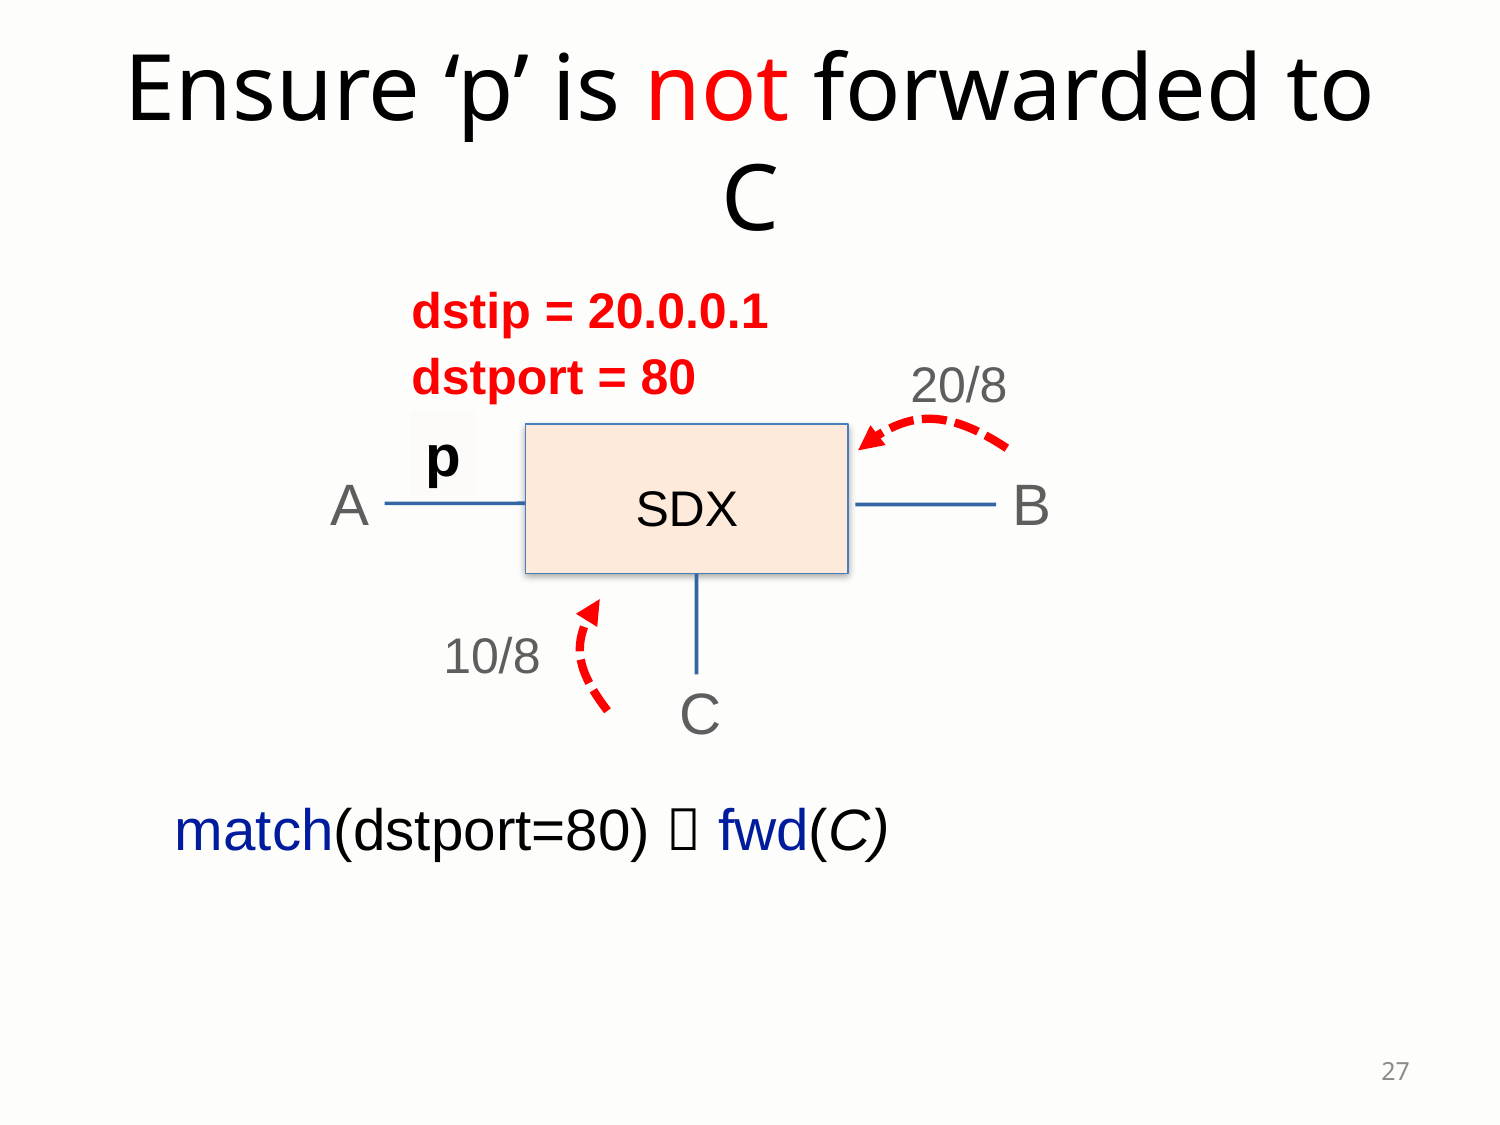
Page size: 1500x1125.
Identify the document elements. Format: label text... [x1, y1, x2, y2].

slide_number 27 [1074, 1042, 1425, 1103]
text_box match(dstport=80)  fwd(C) [168, 786, 896, 869]
text_box 20/8 [910, 346, 1008, 413]
text_box SDX [532, 470, 842, 536]
text_box dstip = 20.0.0.1 dstport = 80 [411, 272, 770, 405]
text_box 10/8 [443, 618, 550, 684]
text_box [580, 599, 608, 711]
title Ensure ‘p’ is not forwarded to C [75, 45, 1425, 233]
text_box [858, 419, 1007, 451]
text_box [525, 423, 849, 574]
text_box B [1012, 460, 1052, 538]
text_box A [330, 460, 384, 538]
text_box C [679, 668, 722, 746]
text_box p [410, 410, 476, 496]
